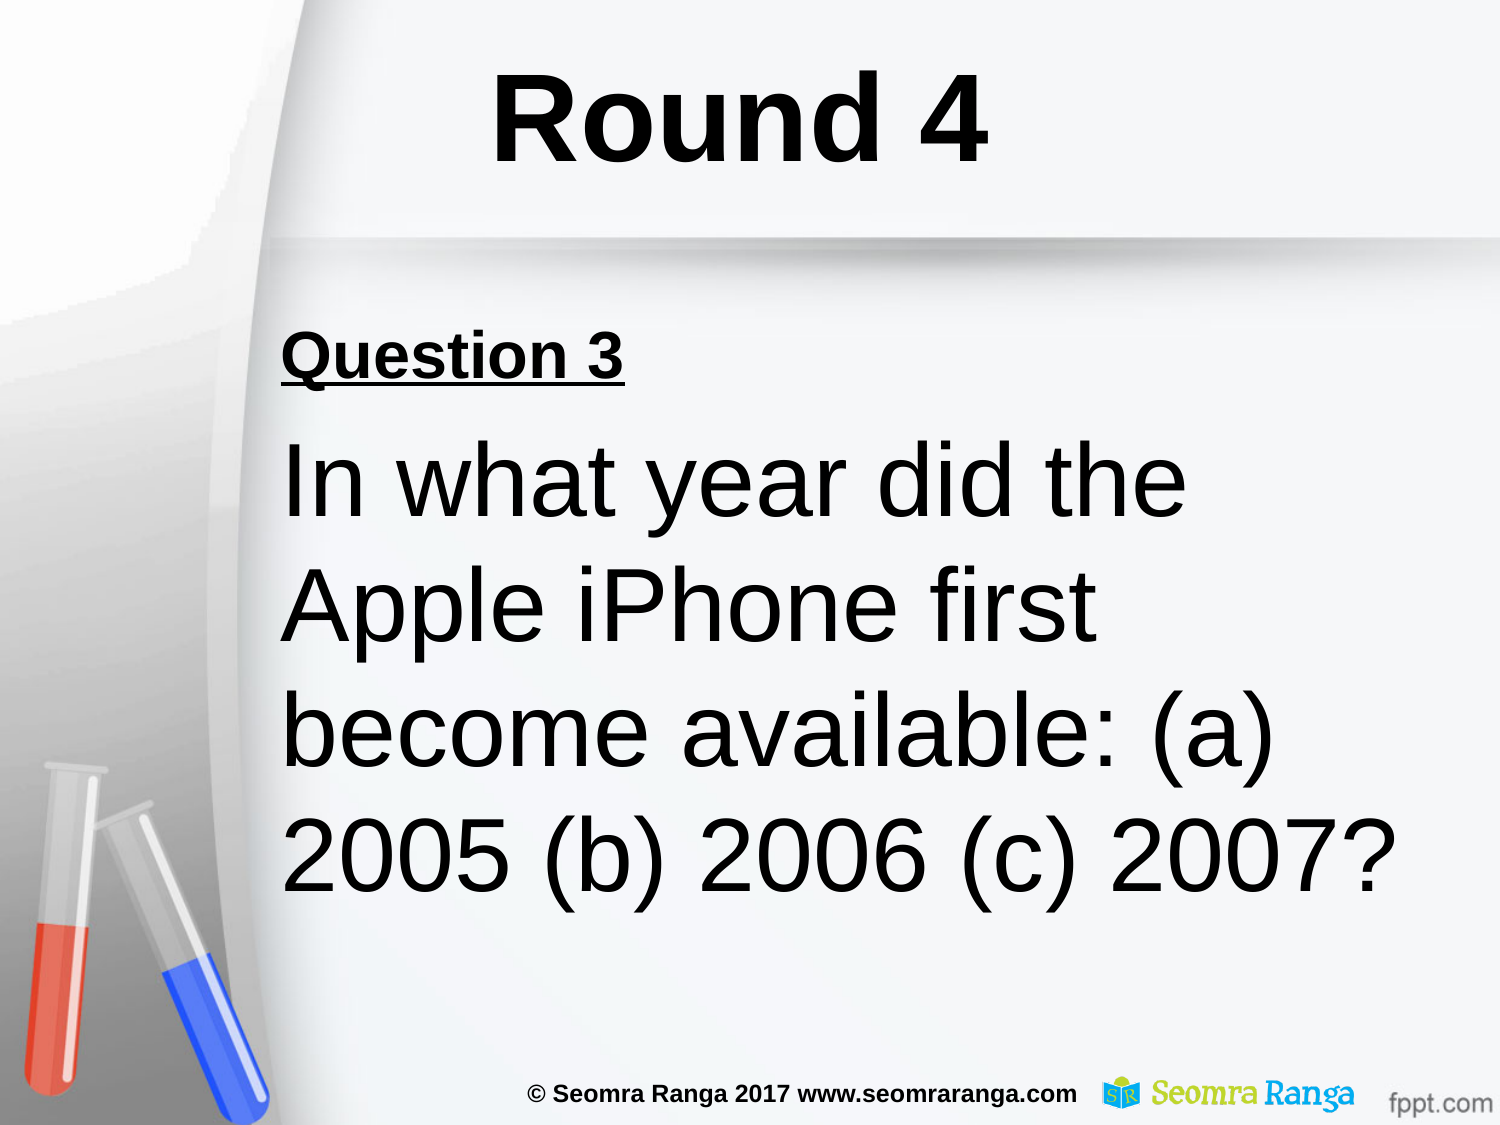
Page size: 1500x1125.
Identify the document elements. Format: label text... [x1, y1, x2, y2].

text_box © Seomra Ranga 2017 www.seomraranga.com [431, 1070, 1087, 1116]
picture [0, 0, 1500, 1125]
title Round 4 [64, 31, 1415, 192]
list Question 3 In what year did the Apple iPhone first become available: (a) 2005 (b) 2006 (c) 2007? [265, 304, 1425, 1047]
